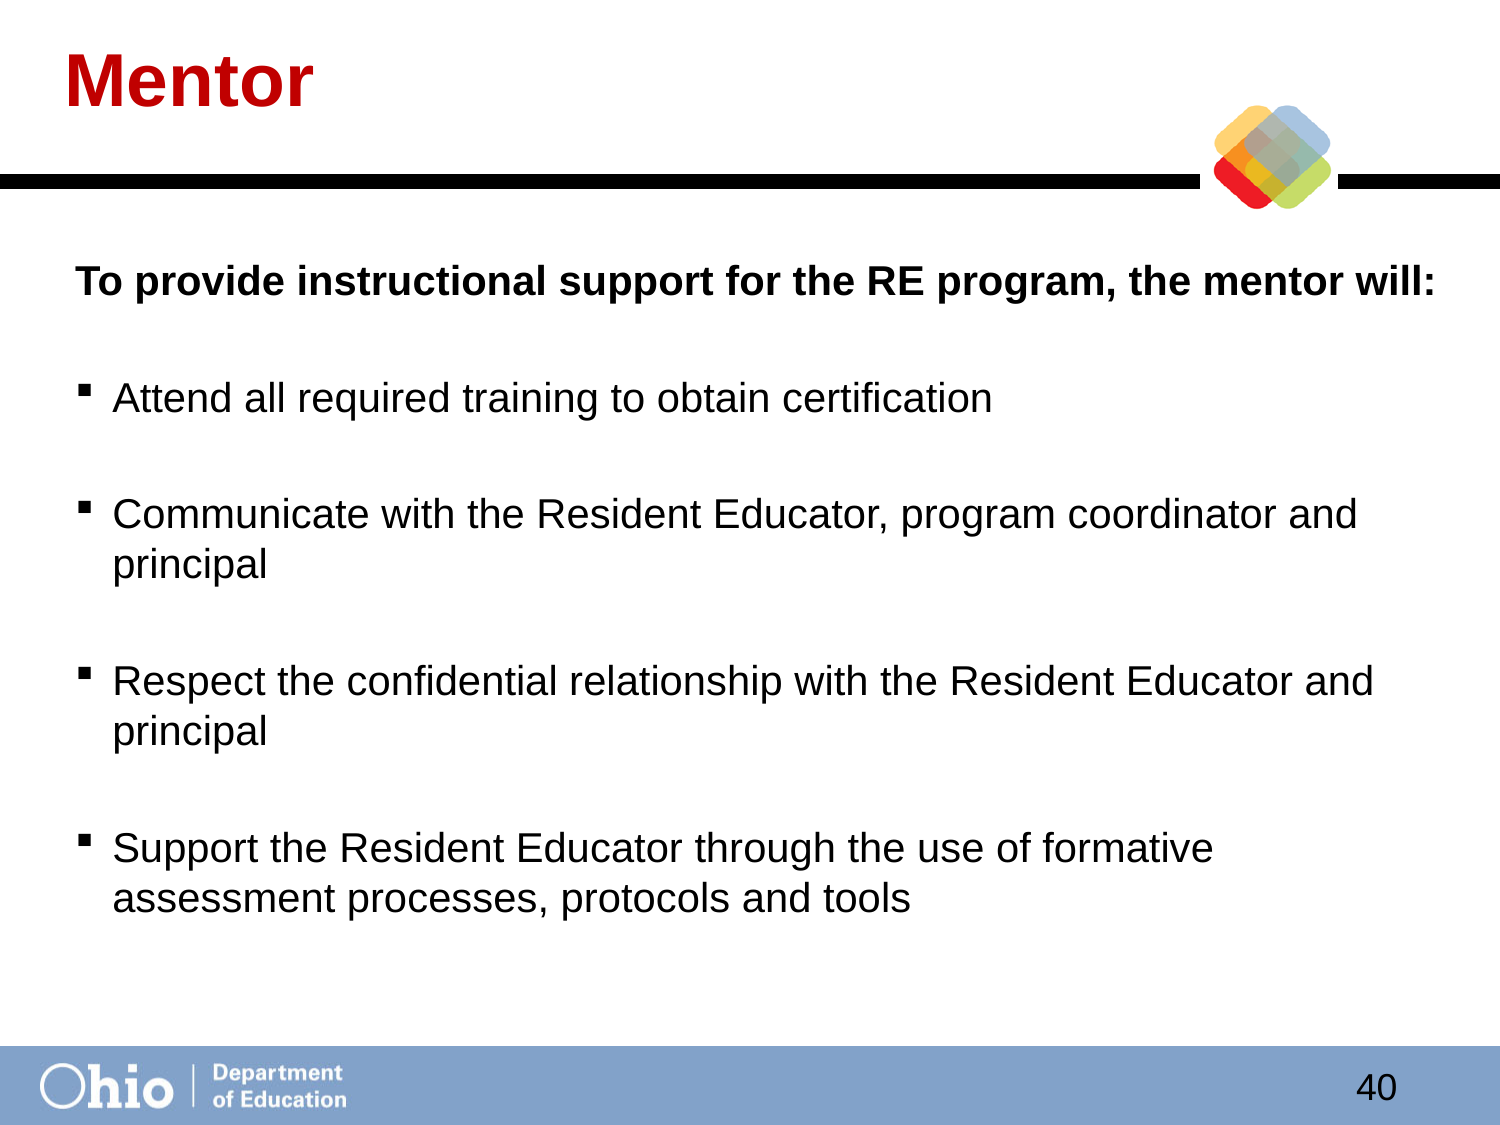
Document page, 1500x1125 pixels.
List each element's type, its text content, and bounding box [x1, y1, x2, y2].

text_box [0, 174, 1194, 188]
picture [1199, 99, 1338, 219]
text_box [1341, 174, 1500, 188]
list To provide instructional support for the RE program, the mentor will: Attend all required training to obtain certification Communicate with the Resident Educator, program coordinator and principal Respect the confidential relationship with the Resident Educator and principal Support the Resident Educator through the use of formative assessment processes, protocols and tools [75, 253, 1445, 1013]
title Mentor [64, 31, 1500, 123]
text_box 40 [1309, 1055, 1445, 1116]
picture [0, 1046, 1500, 1125]
